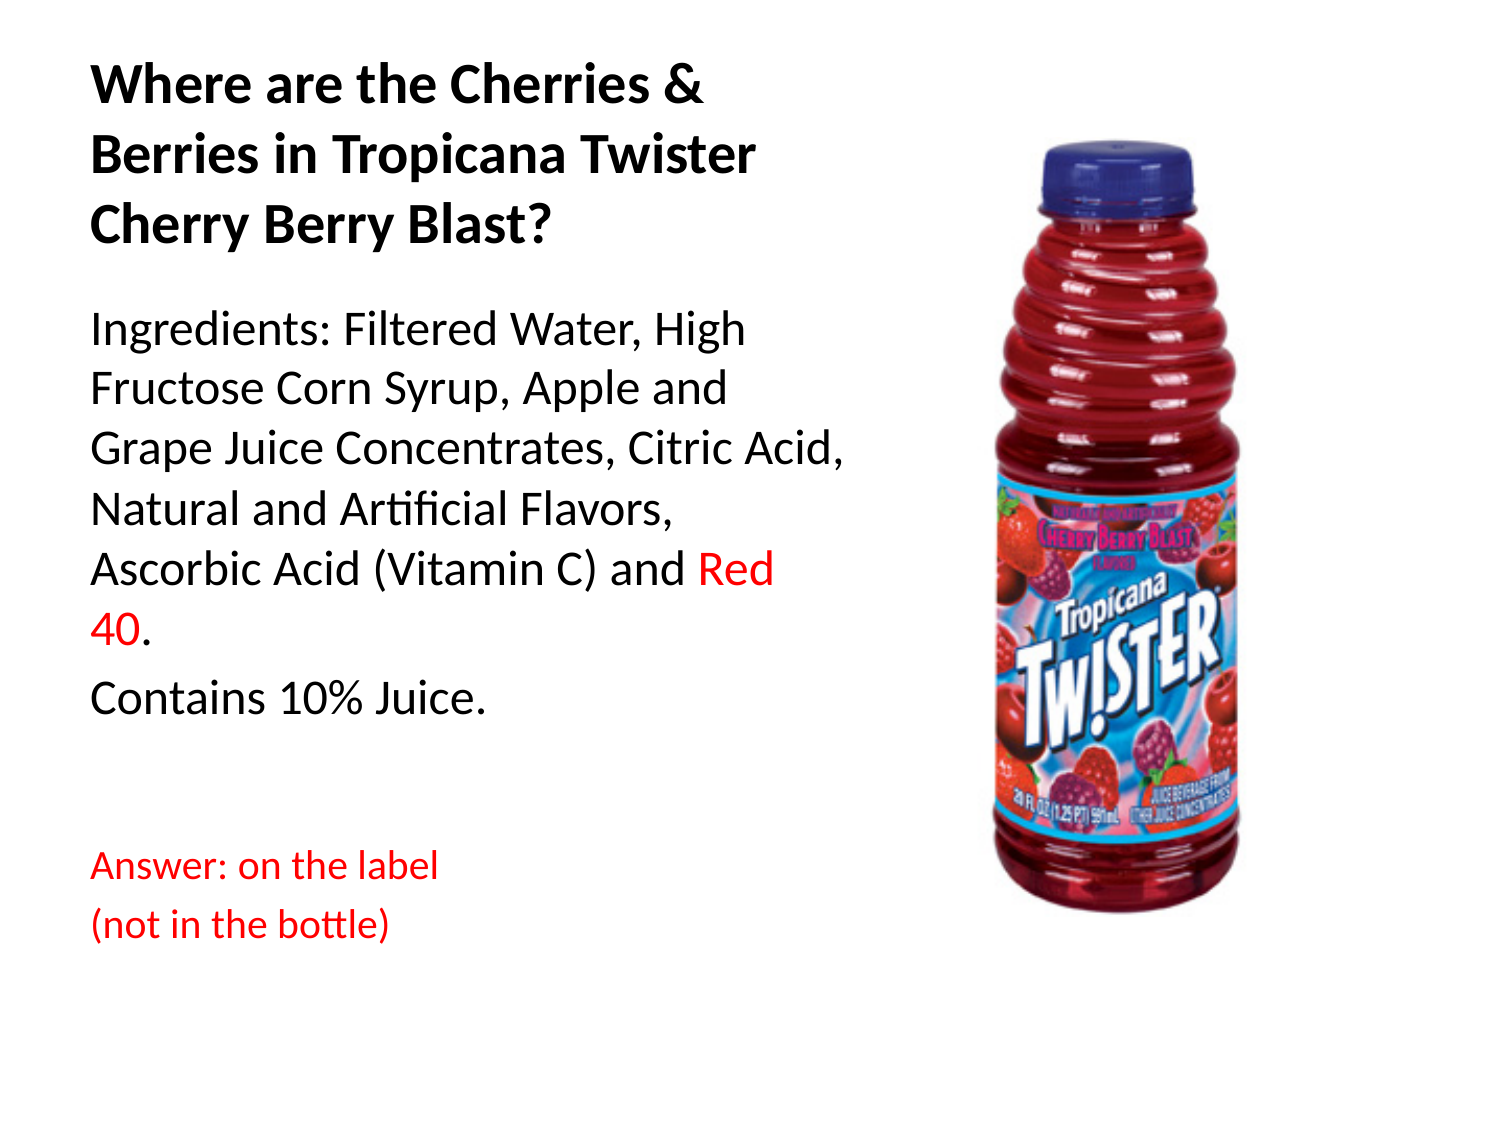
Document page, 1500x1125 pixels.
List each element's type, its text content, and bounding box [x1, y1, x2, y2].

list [912, 137, 1330, 917]
title Where are the Cherries & Berries in Tropicana Twister Cherry Berry Blast? [74, 62, 798, 263]
list Ingredients: Filtered Water, High Fructose Corn Syrup, Apple and Grape Juice Concentrates, Citric Acid, Natural and Artificial Flavors, Ascorbic Acid (Vitamin C) and Red 40. Contains 10% Juice. Answer: on the label (not in the bottle) [74, 287, 863, 1006]
